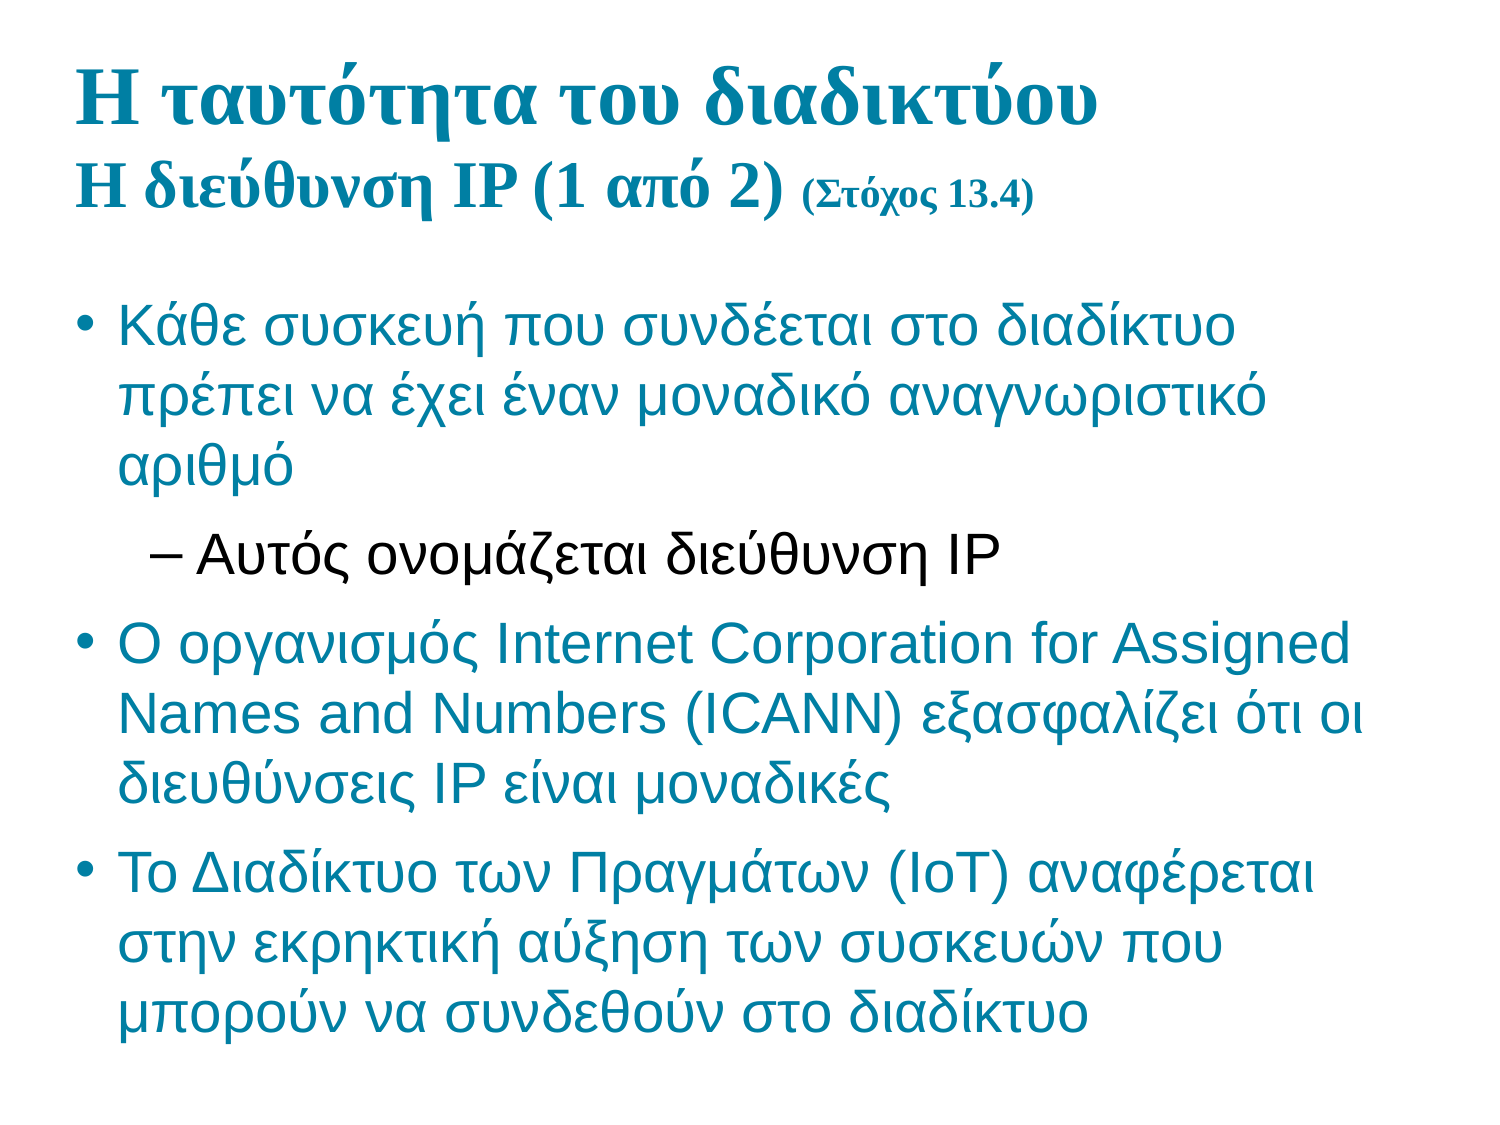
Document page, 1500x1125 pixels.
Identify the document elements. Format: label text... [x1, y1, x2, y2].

list Κάθε συσκευή που συνδέεται στο διαδίκτυο πρέπει να έχει έναν μοναδικό αναγνωριστικό αριθμό Αυτός ονομάζεται διεύθυνση IP Ο οργανισμός Internet Corporation for Assigned Names and Numbers (ICANN) εξασφαλίζει ότι οι διευθύνσεις IP είναι μοναδικές Το Διαδίκτυο των Πραγμάτων (IoT) αναφέρεται στην εκρηκτική αύξηση των συσκευών που μπορούν να συνδεθούν στο διαδίκτυο [75, 287, 1425, 1113]
title Η ταυτότητα του διαδικτύου Η διεύθυνση IP (1 από 2) (Στόχος 13.4) [75, 0, 1500, 263]
